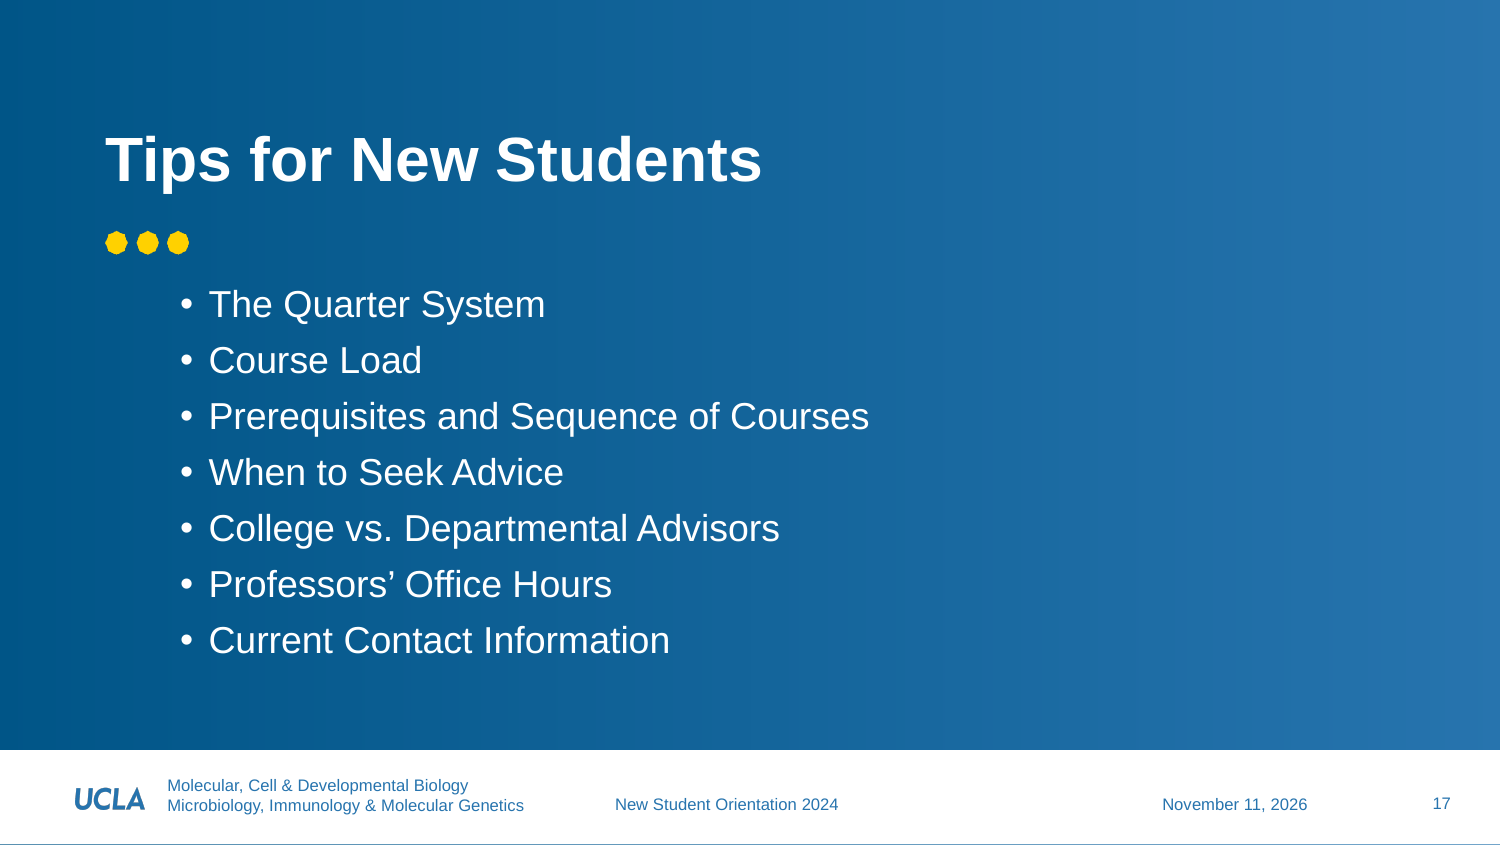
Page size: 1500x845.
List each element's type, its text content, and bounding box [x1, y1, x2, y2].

list The Quarter System Course Load Prerequisites and Sequence of Courses When to Seek Advice College vs. Departmental Advisors Professors’ Office Hours Current Contact Information [105, 285, 1287, 673]
picture [75, 787, 145, 810]
picture [105, 230, 189, 255]
slide_number 17 [1334, 791, 1466, 815]
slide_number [1097, 791, 1323, 816]
title Tips for New Students [90, 120, 1291, 205]
